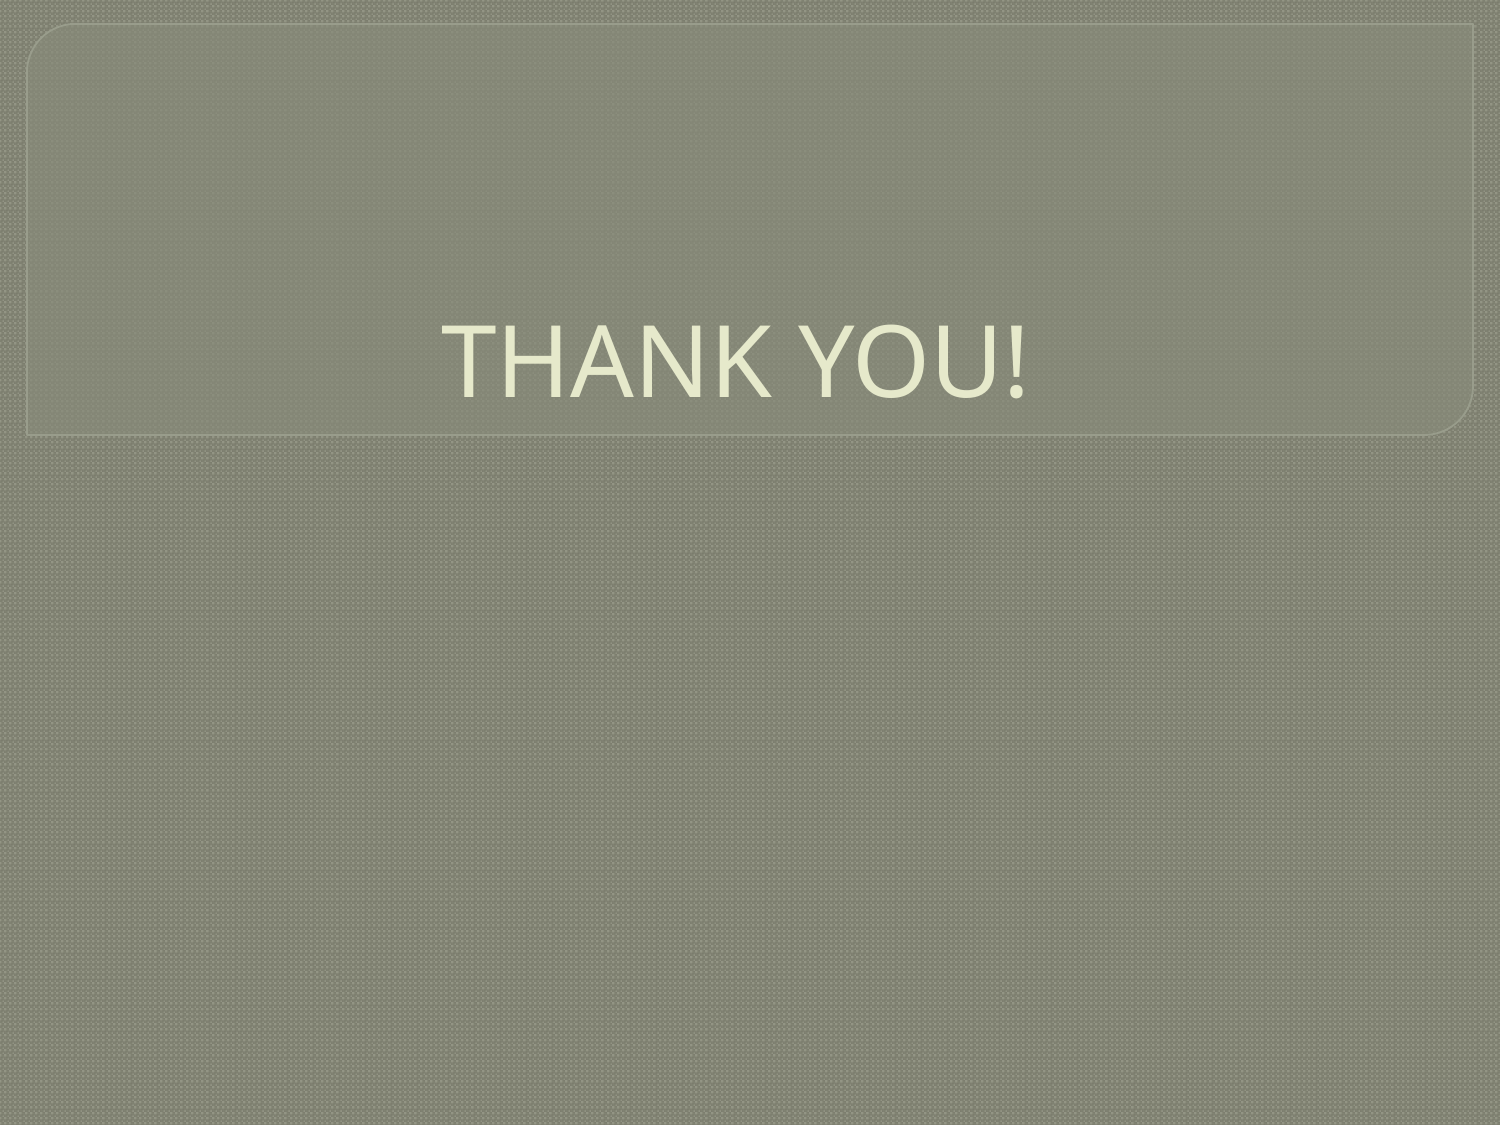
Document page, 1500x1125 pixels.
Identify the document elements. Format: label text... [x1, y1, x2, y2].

title THANK YOU! [76, 62, 1427, 425]
